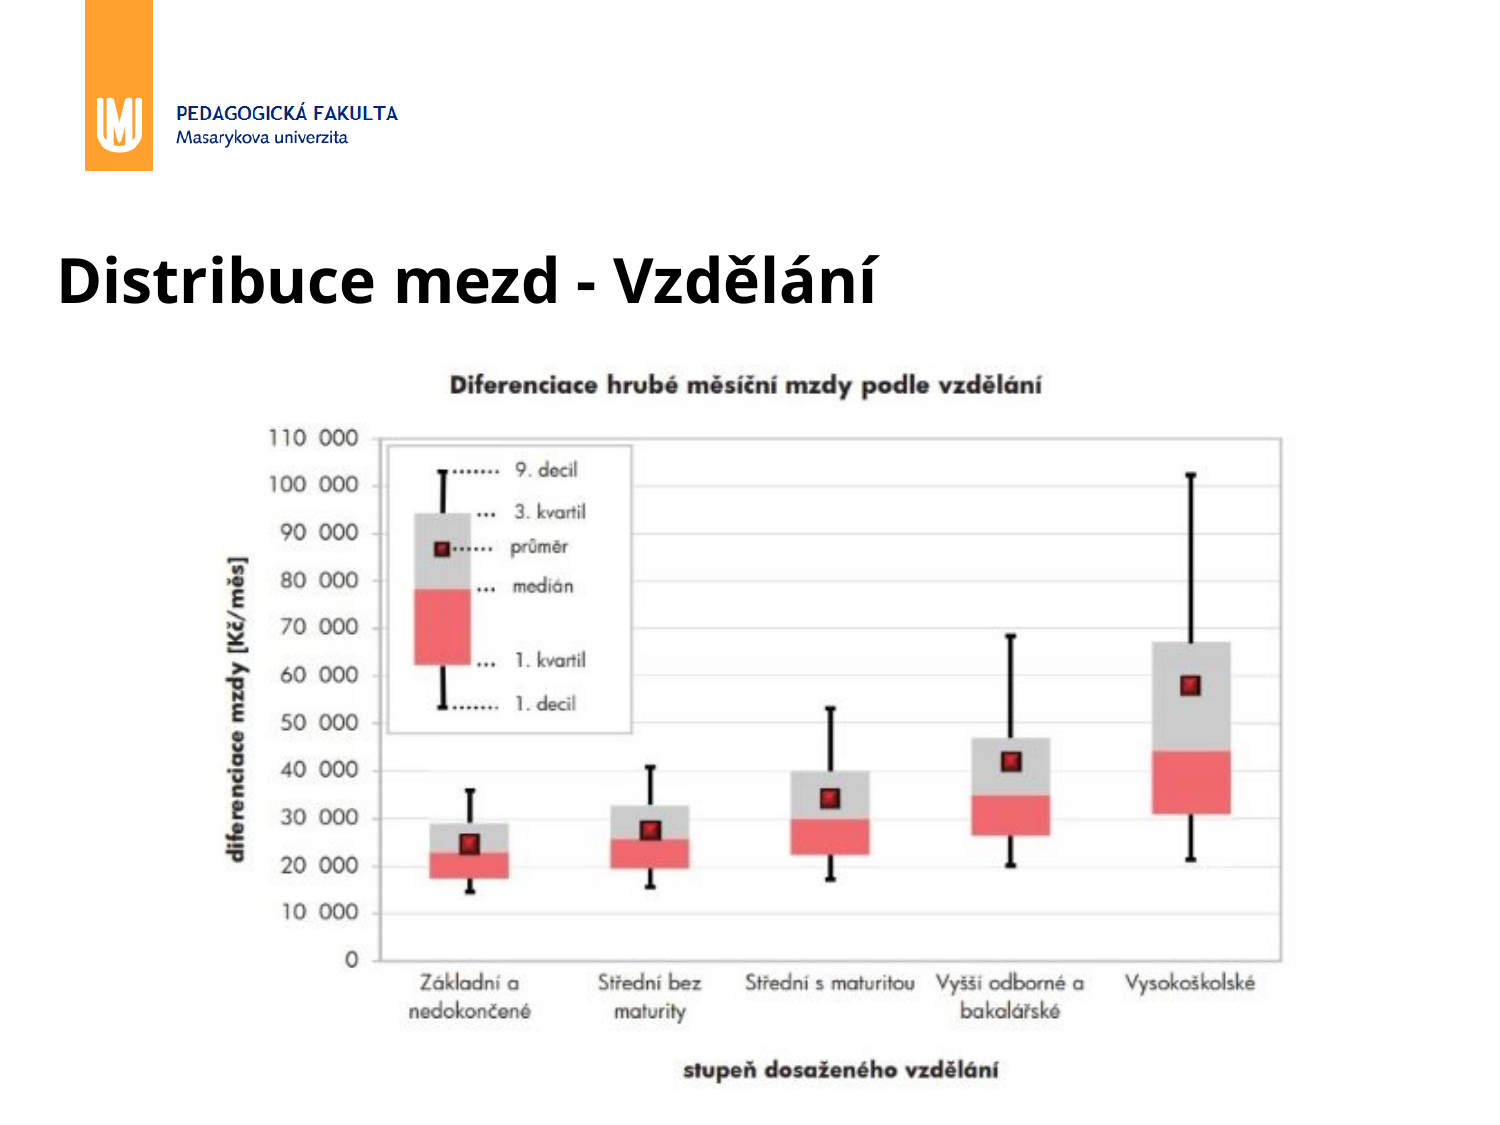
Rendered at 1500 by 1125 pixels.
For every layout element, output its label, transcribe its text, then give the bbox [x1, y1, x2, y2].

picture [0, 0, 457, 178]
picture [153, 336, 1347, 1102]
title Distribuce mezd - Vzdělání [41, 219, 1459, 337]
